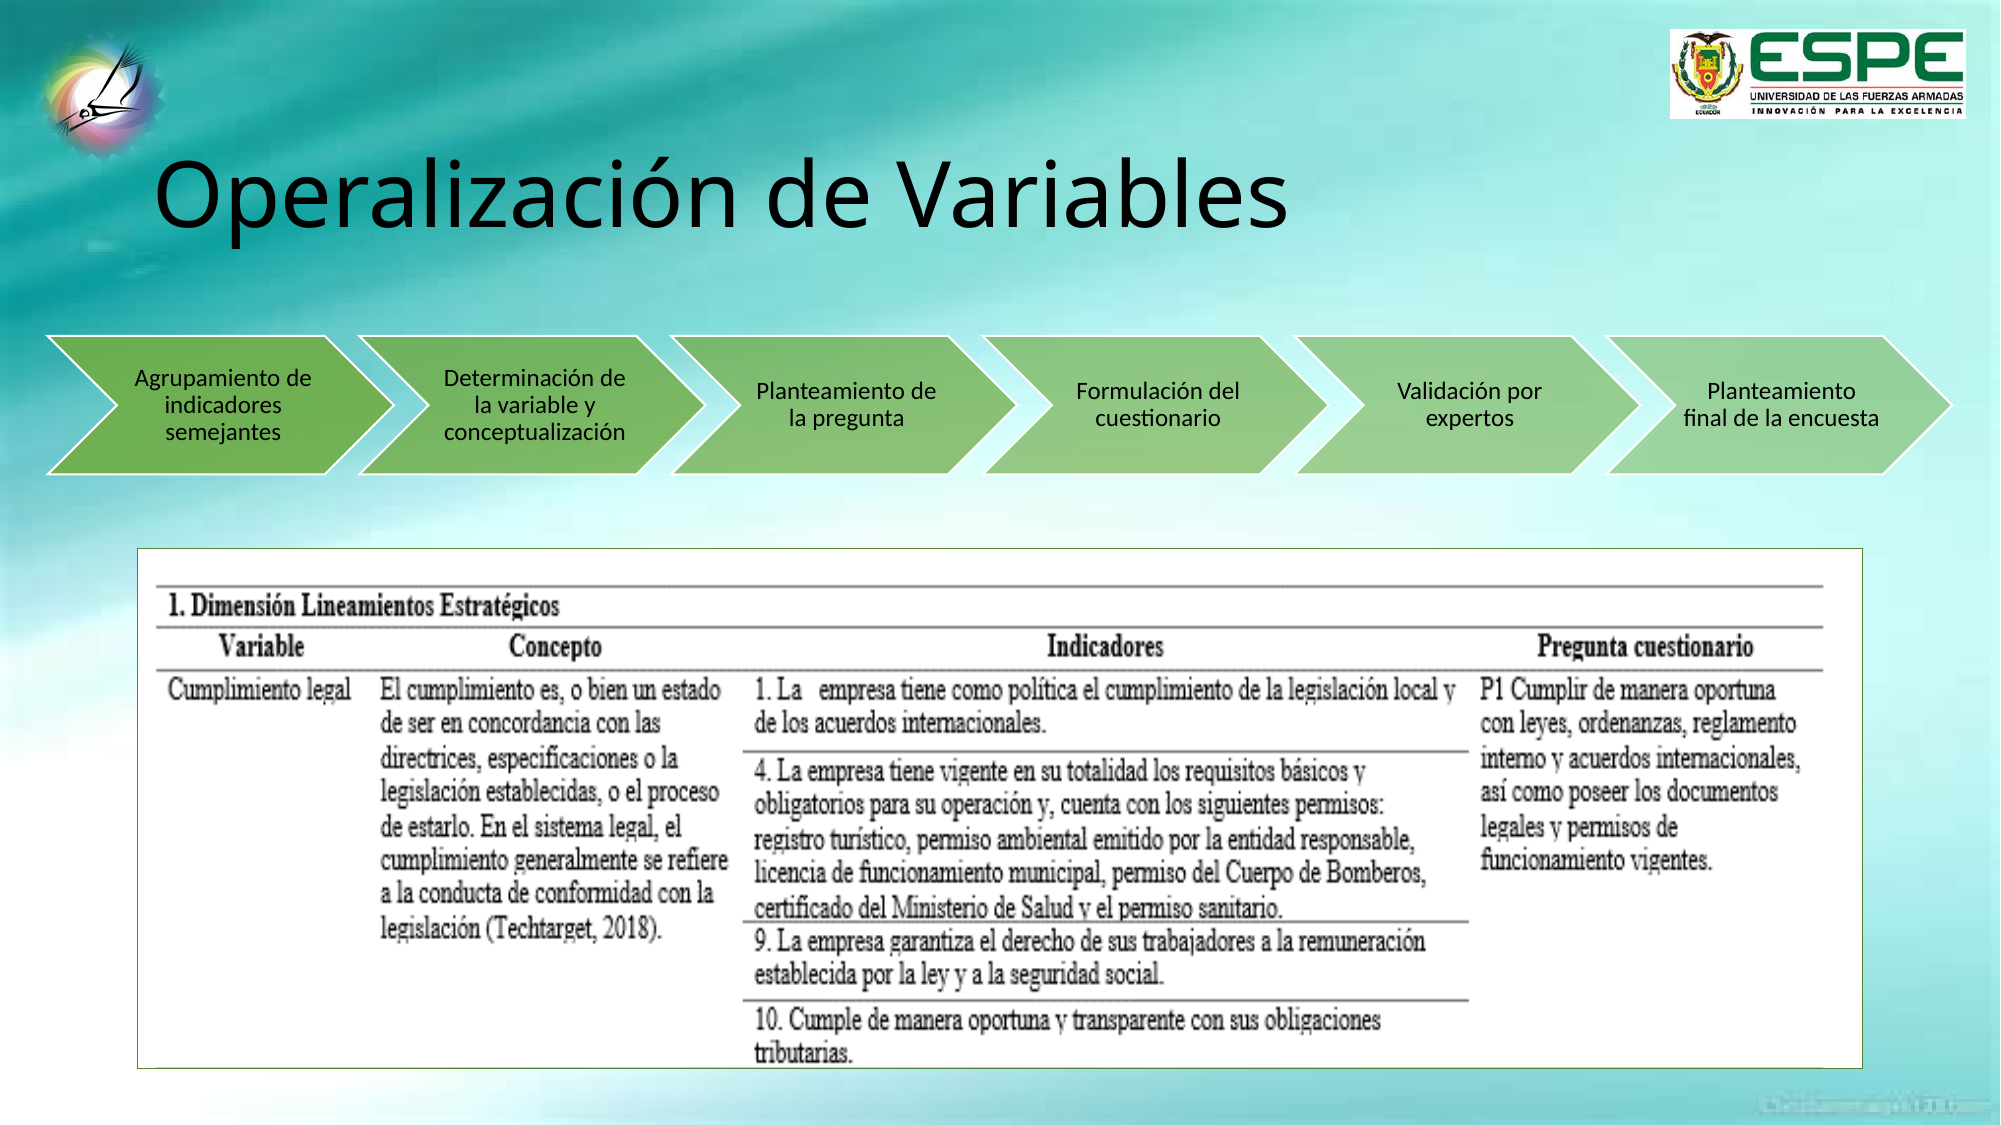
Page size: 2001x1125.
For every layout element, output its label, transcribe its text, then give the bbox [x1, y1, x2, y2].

title Operalización de Variables [137, 118, 1863, 262]
picture [0, 0, 2000, 1125]
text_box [46, 262, 1954, 549]
